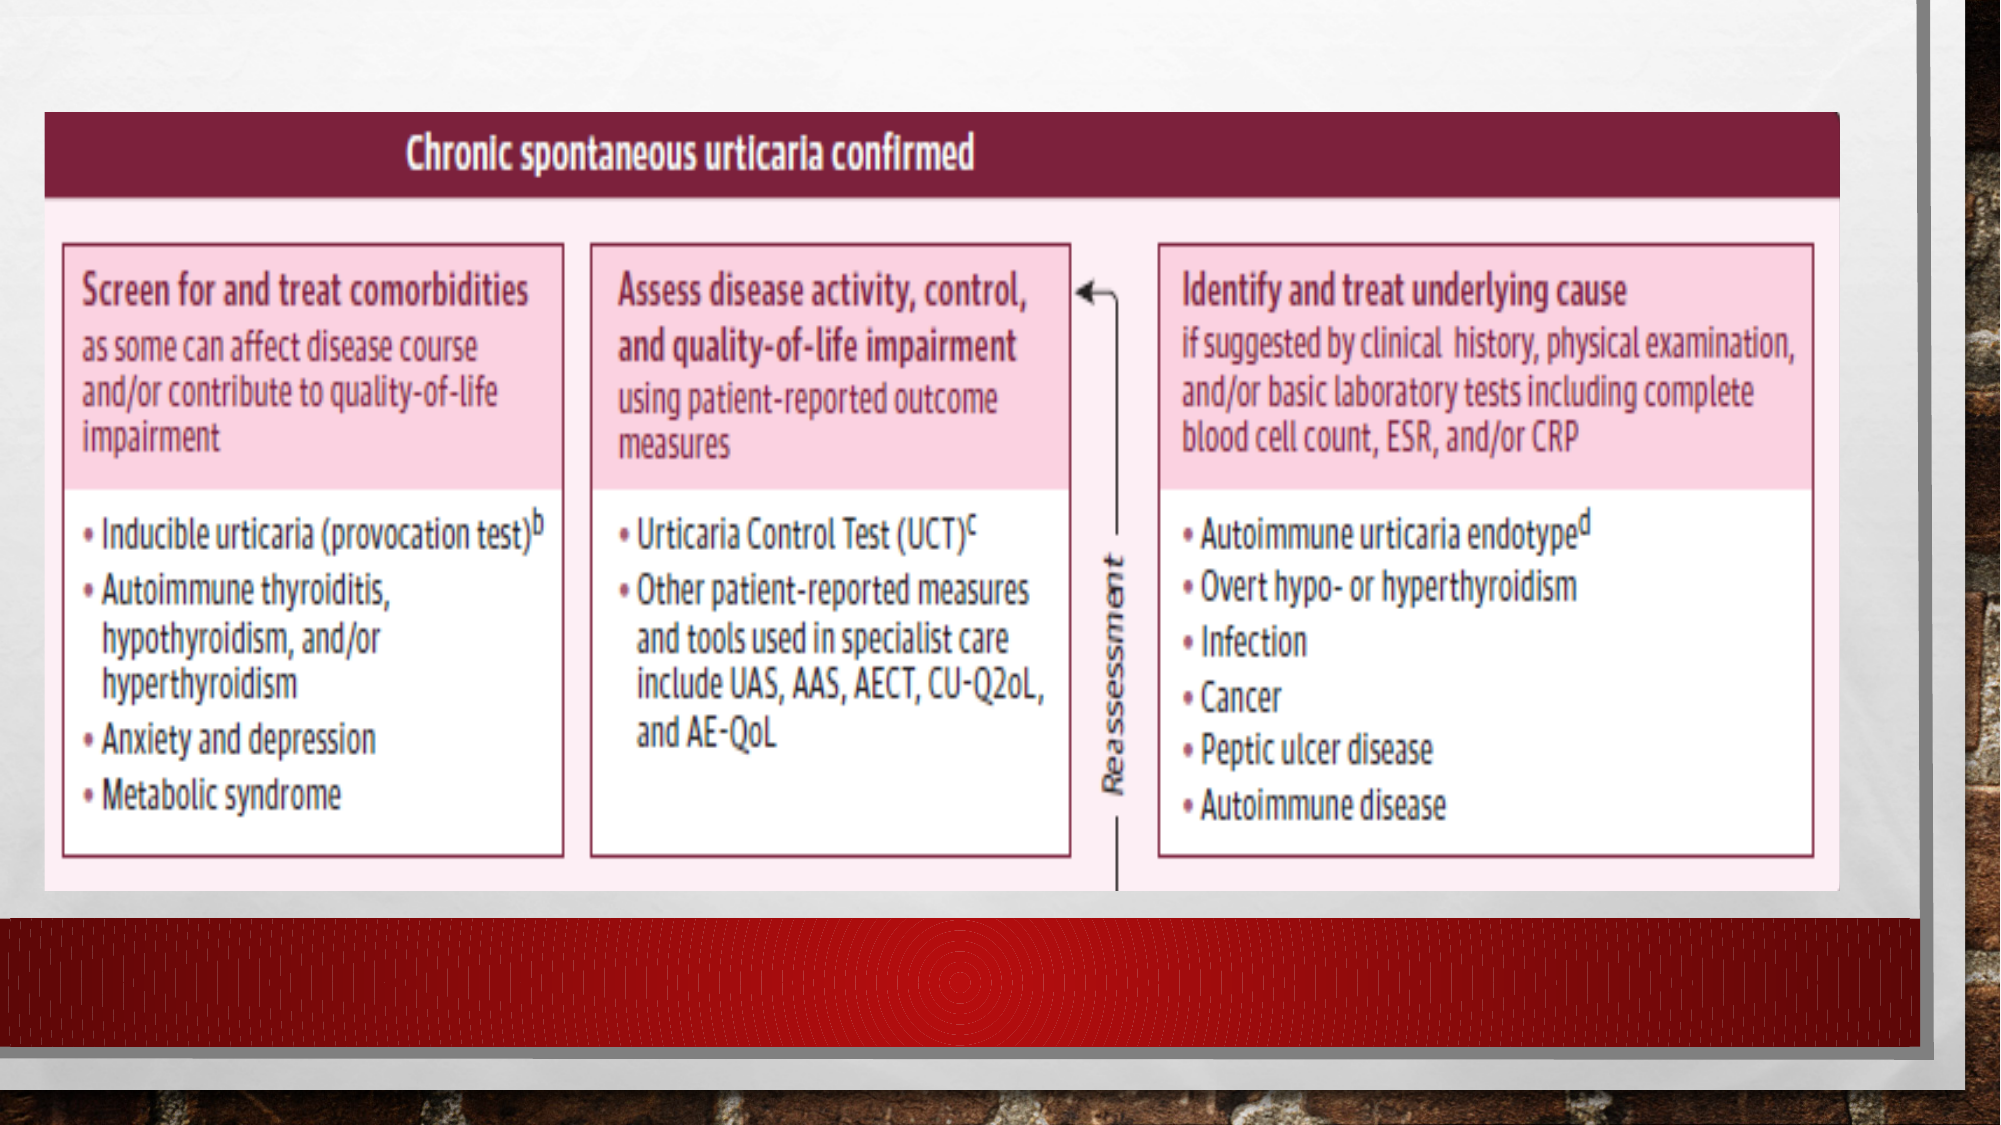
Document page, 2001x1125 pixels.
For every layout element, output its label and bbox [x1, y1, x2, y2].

list [44, 112, 1841, 891]
picture [0, 0, 2000, 1125]
